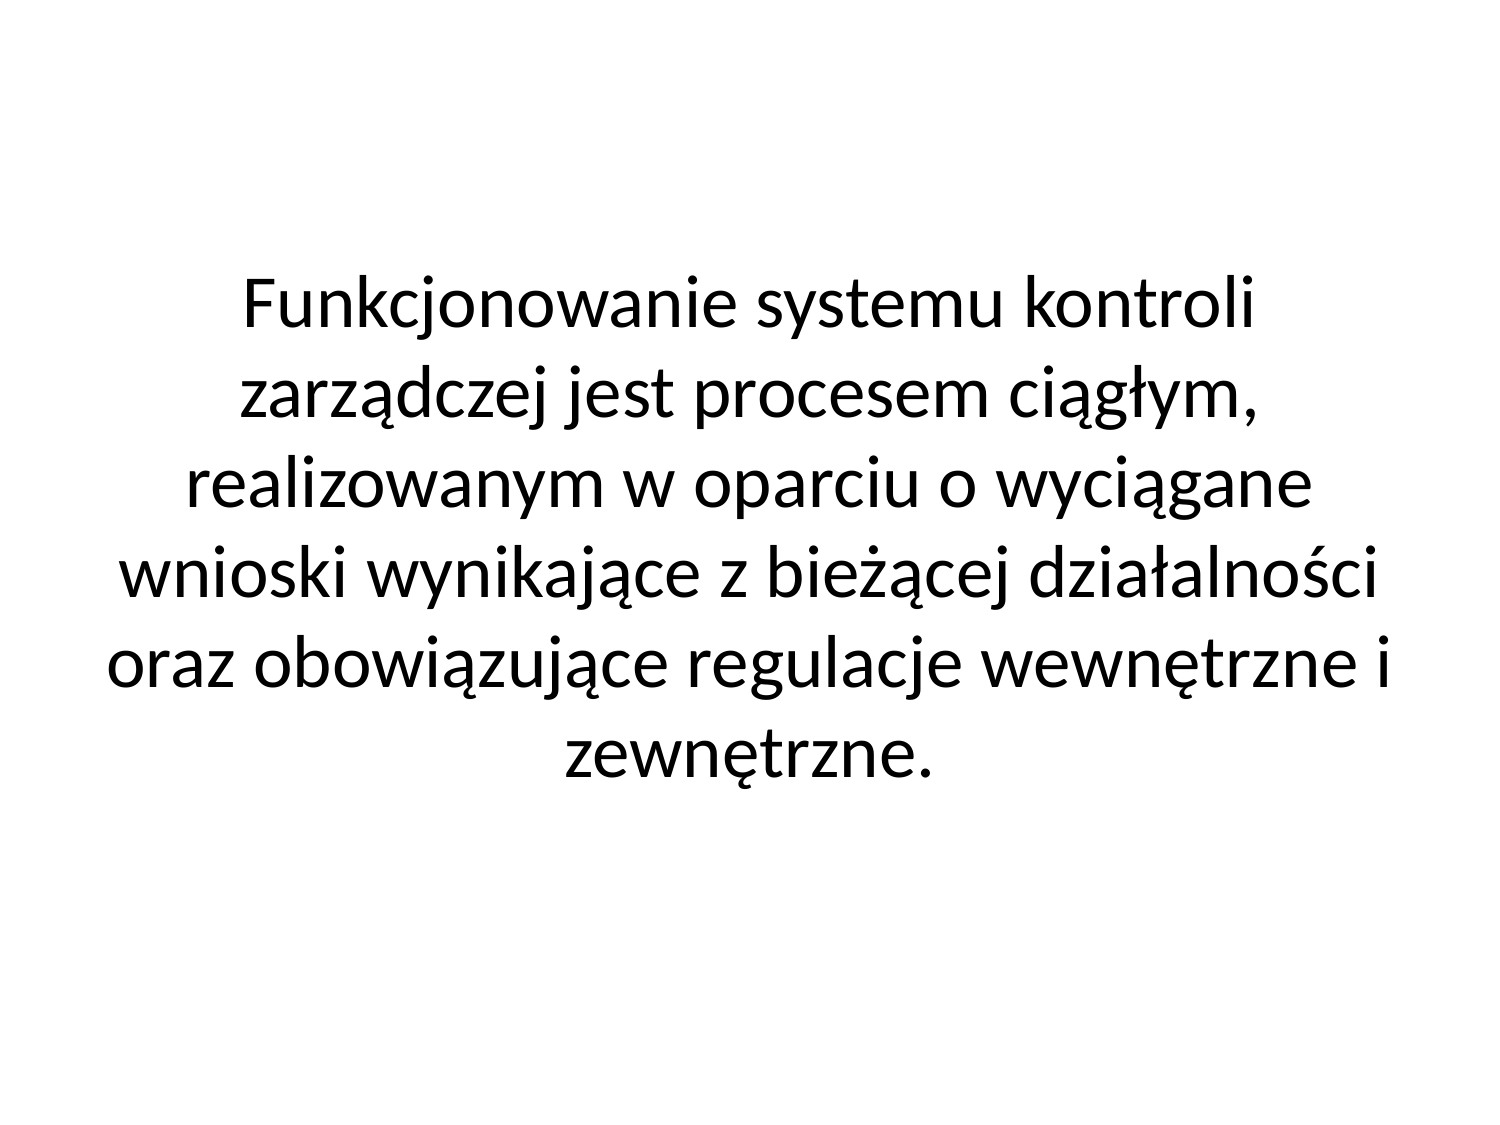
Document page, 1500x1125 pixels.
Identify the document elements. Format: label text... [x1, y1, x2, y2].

title Funkcjonowanie systemu kontroli zarządczej jest procesem ciągłym, realizowanym w oparciu o wyciągane wnioski wynikające z bieżącej działalności oraz obowiązujące regulacje wewnętrzne i zewnętrzne. [75, 45, 1425, 1000]
